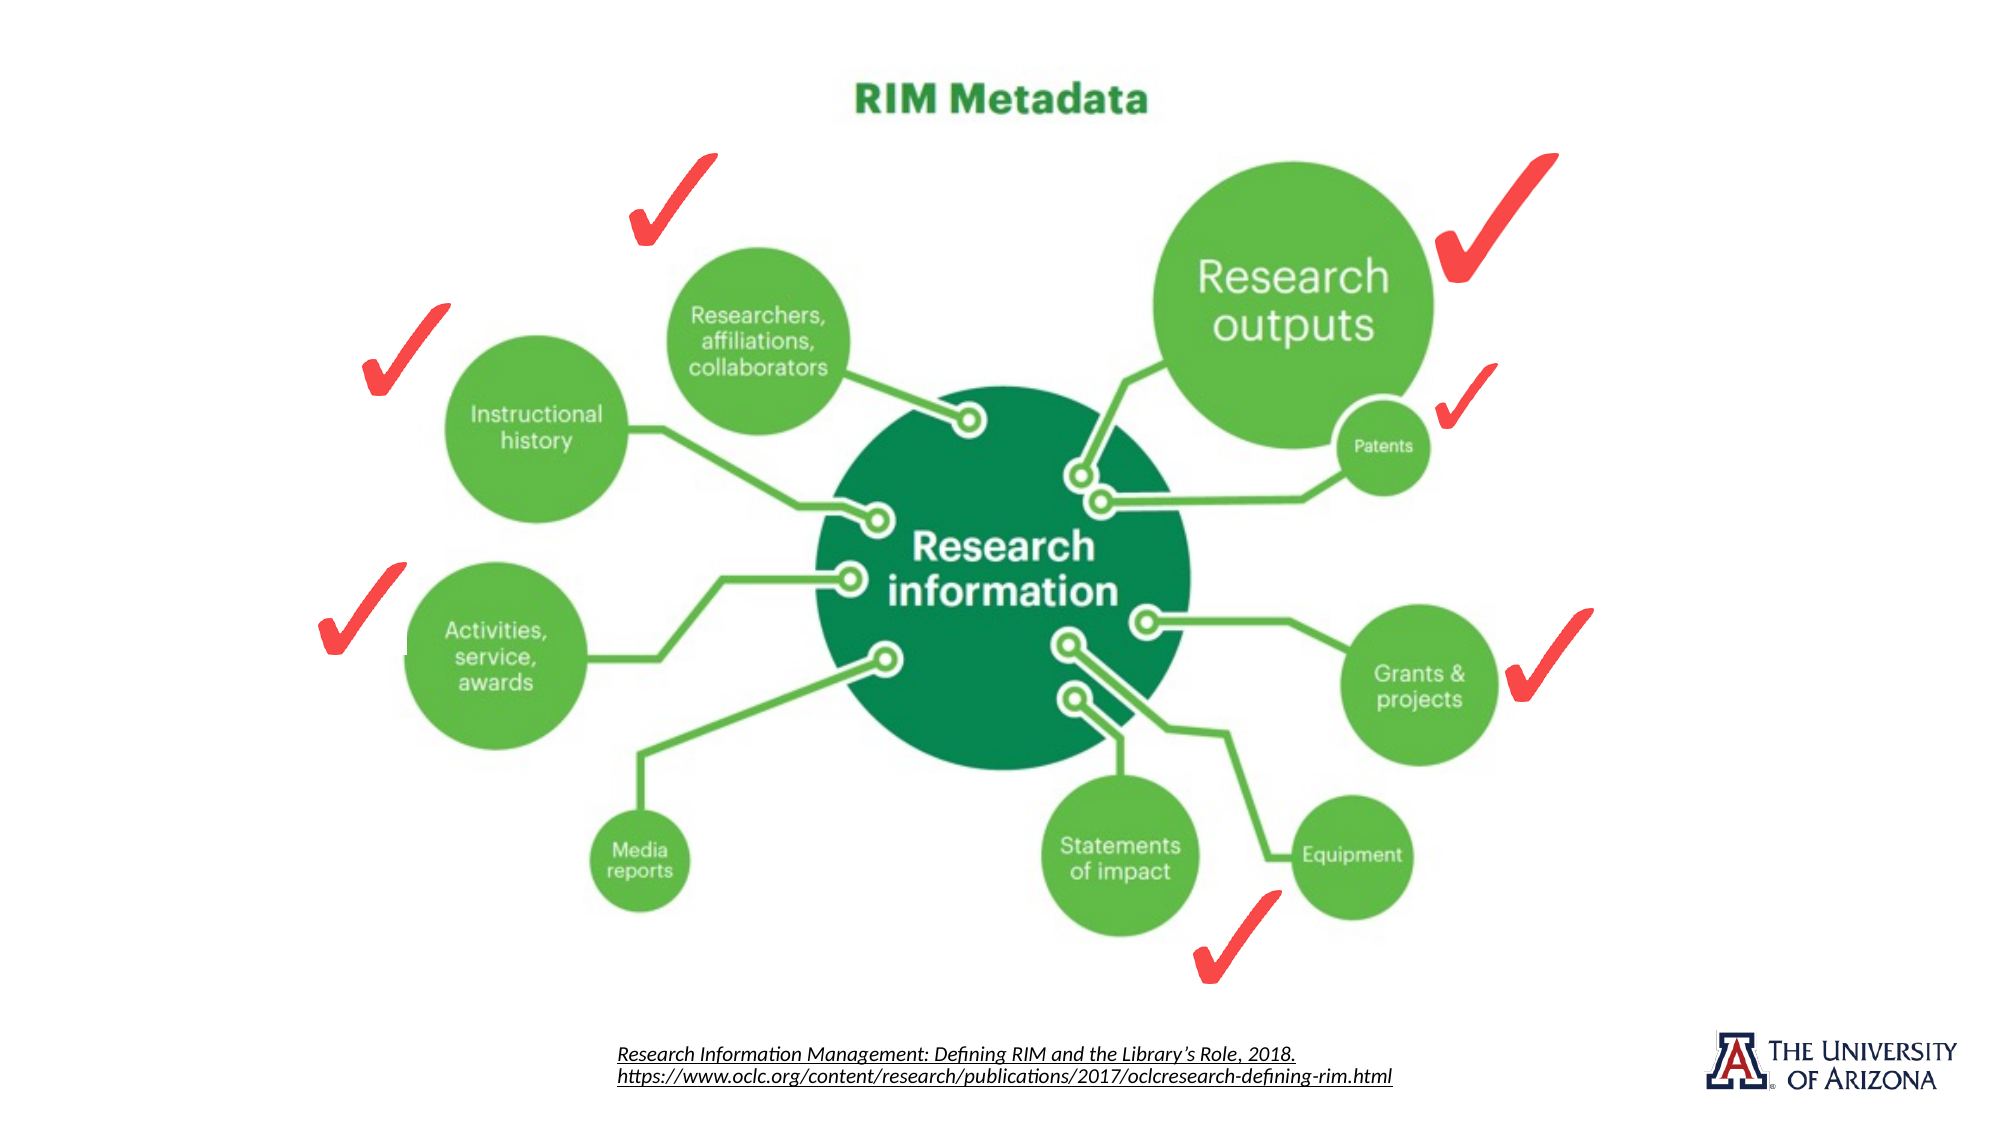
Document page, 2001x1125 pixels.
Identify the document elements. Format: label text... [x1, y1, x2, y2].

picture [318, 39, 1594, 1030]
list Research Information Management: Defining RIM and the Library’s Role, 2018. https://www.oclc.org/content/research/publications/2017/oclcresearch-defining-rim.html [602, 1035, 1467, 1097]
picture [1703, 1030, 2000, 1091]
